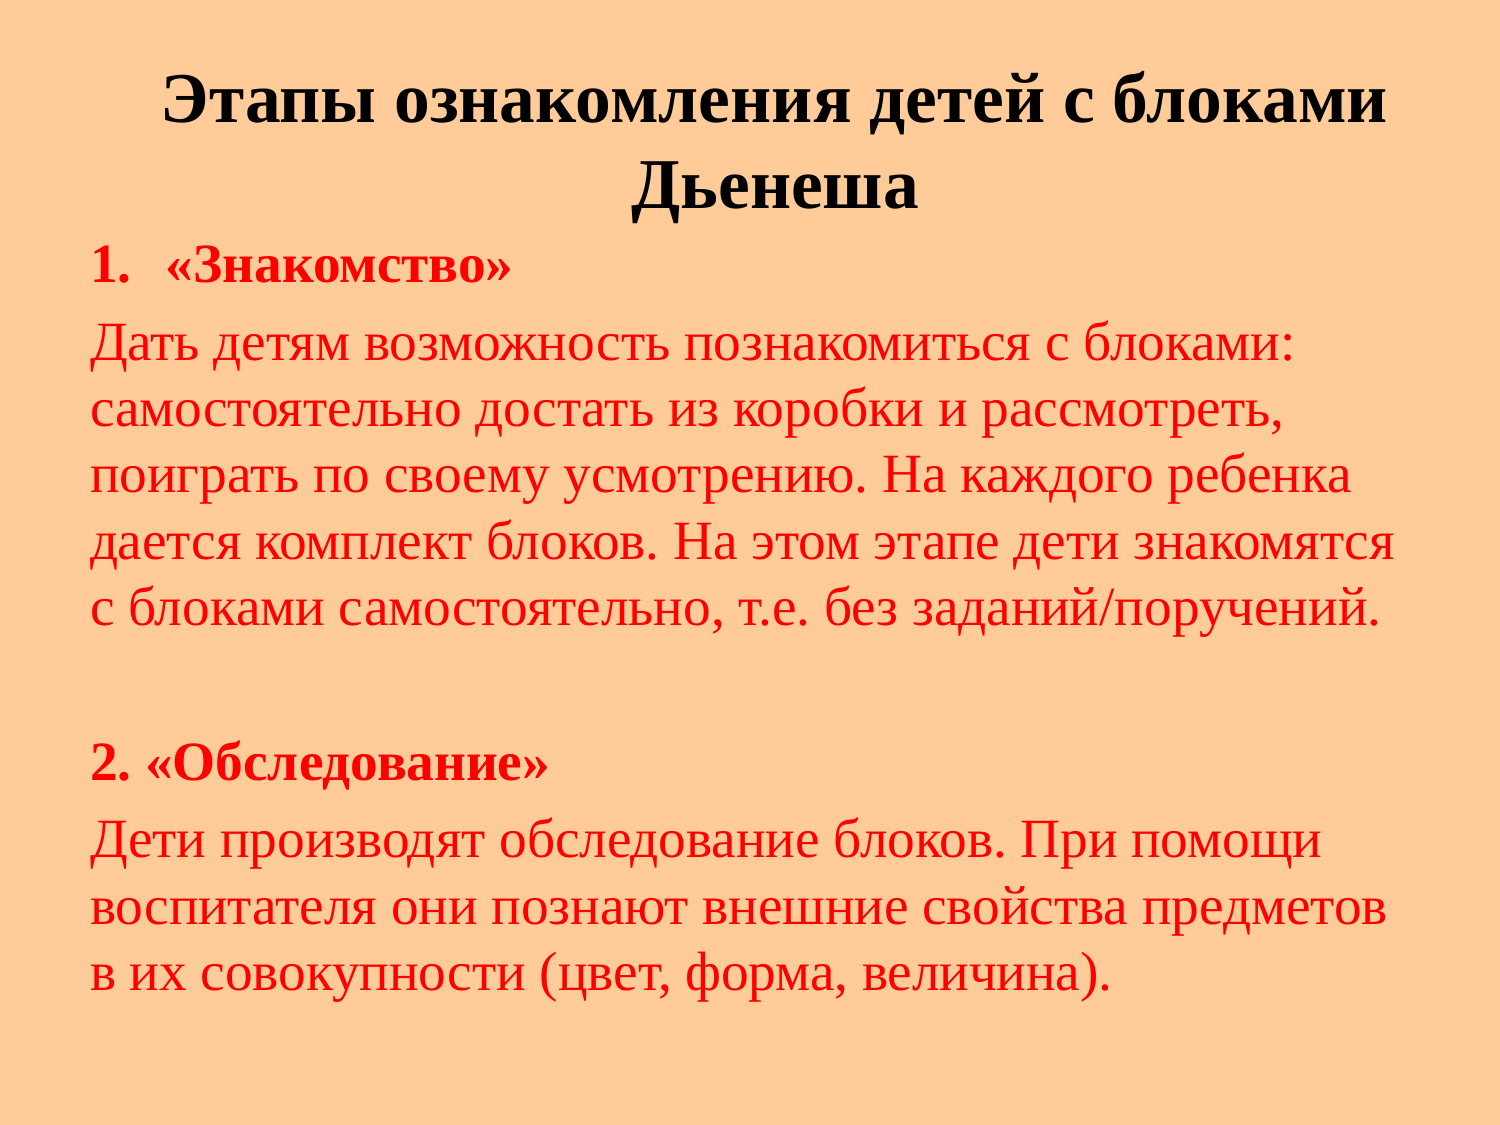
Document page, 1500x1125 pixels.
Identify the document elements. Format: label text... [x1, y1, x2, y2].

title Этапы ознакомления детей с блоками Дьенеша [100, 42, 1451, 231]
list «Знакомство» Дать детям возможность познакомиться с блоками: самостоятельно достать из коробки и рассмотреть, поиграть по своему усмотрению. На каждого ребенка дается комплект блоков. На этом этапе дети знакомятся с блоками самостоятельно, т.е. без заданий/поручений. 2. «Обследование» Дети производят обследование блоков. При помощи воспитателя они познают внешние свойства предметов в их совокупности (цвет, форма, величина). [75, 219, 1425, 1083]
